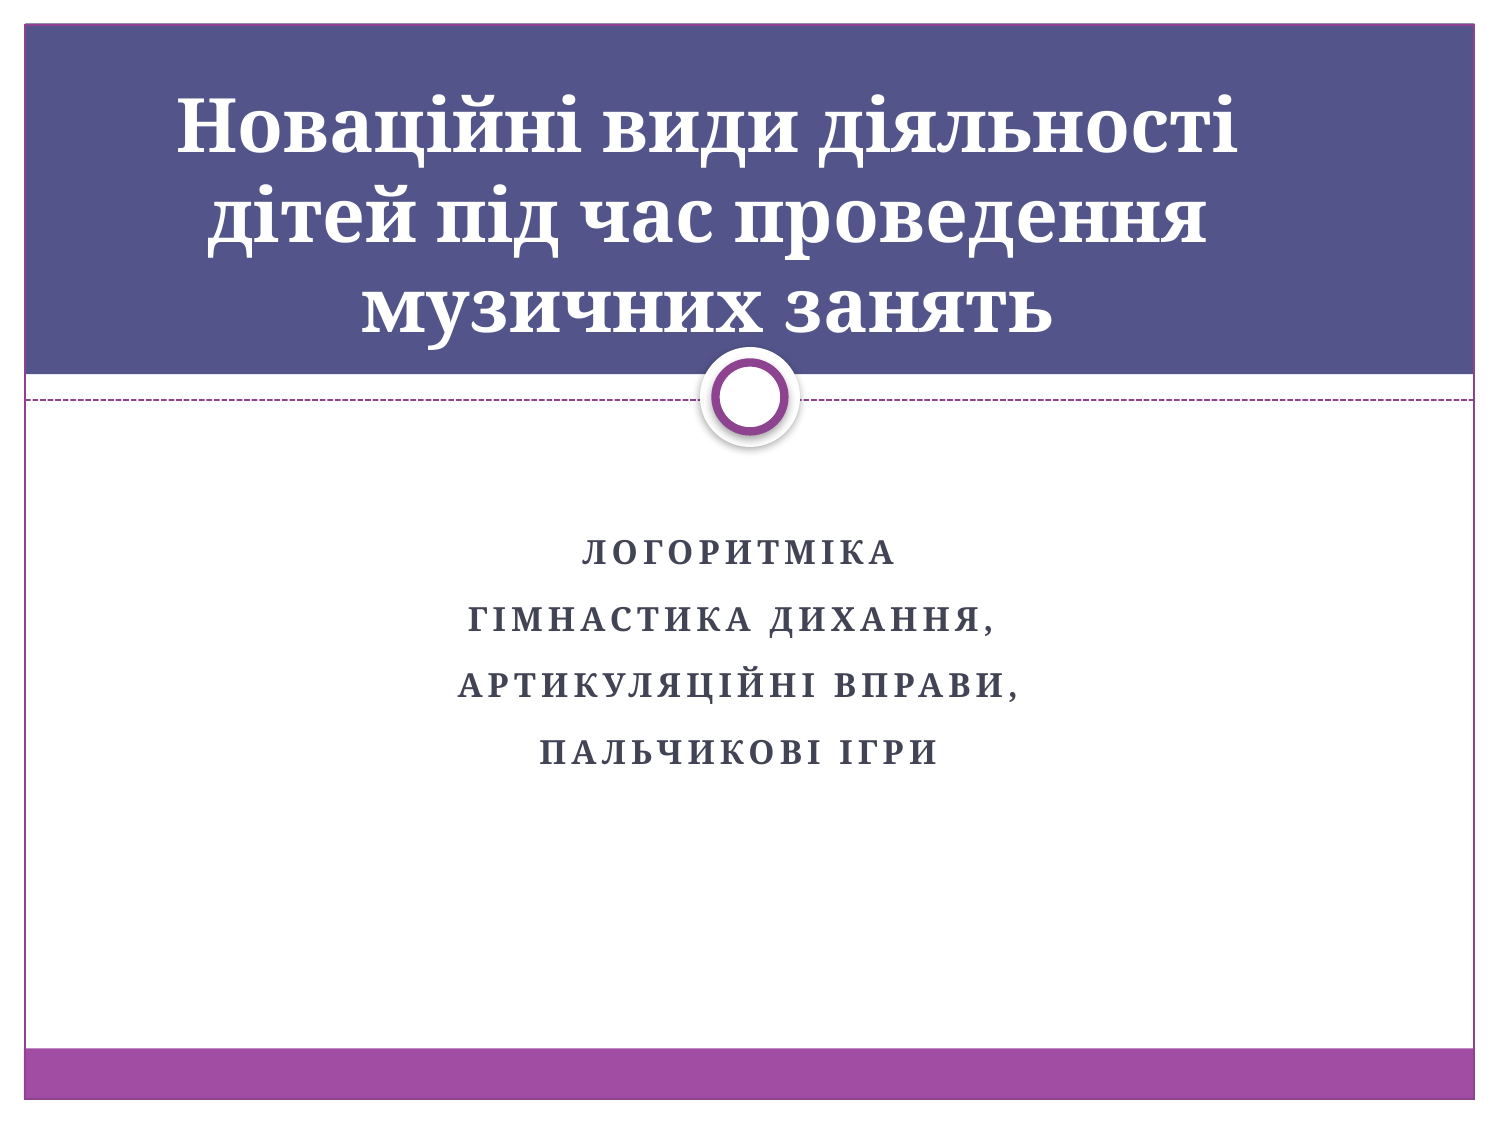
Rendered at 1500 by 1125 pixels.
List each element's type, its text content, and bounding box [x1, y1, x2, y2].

title Новаційні види діяльності дітей під час проведення музичних занять [70, 105, 1346, 356]
list Логоритміка гімнастика дихання, артикуляційні вправи, пальчикові ігри [187, 503, 1289, 950]
